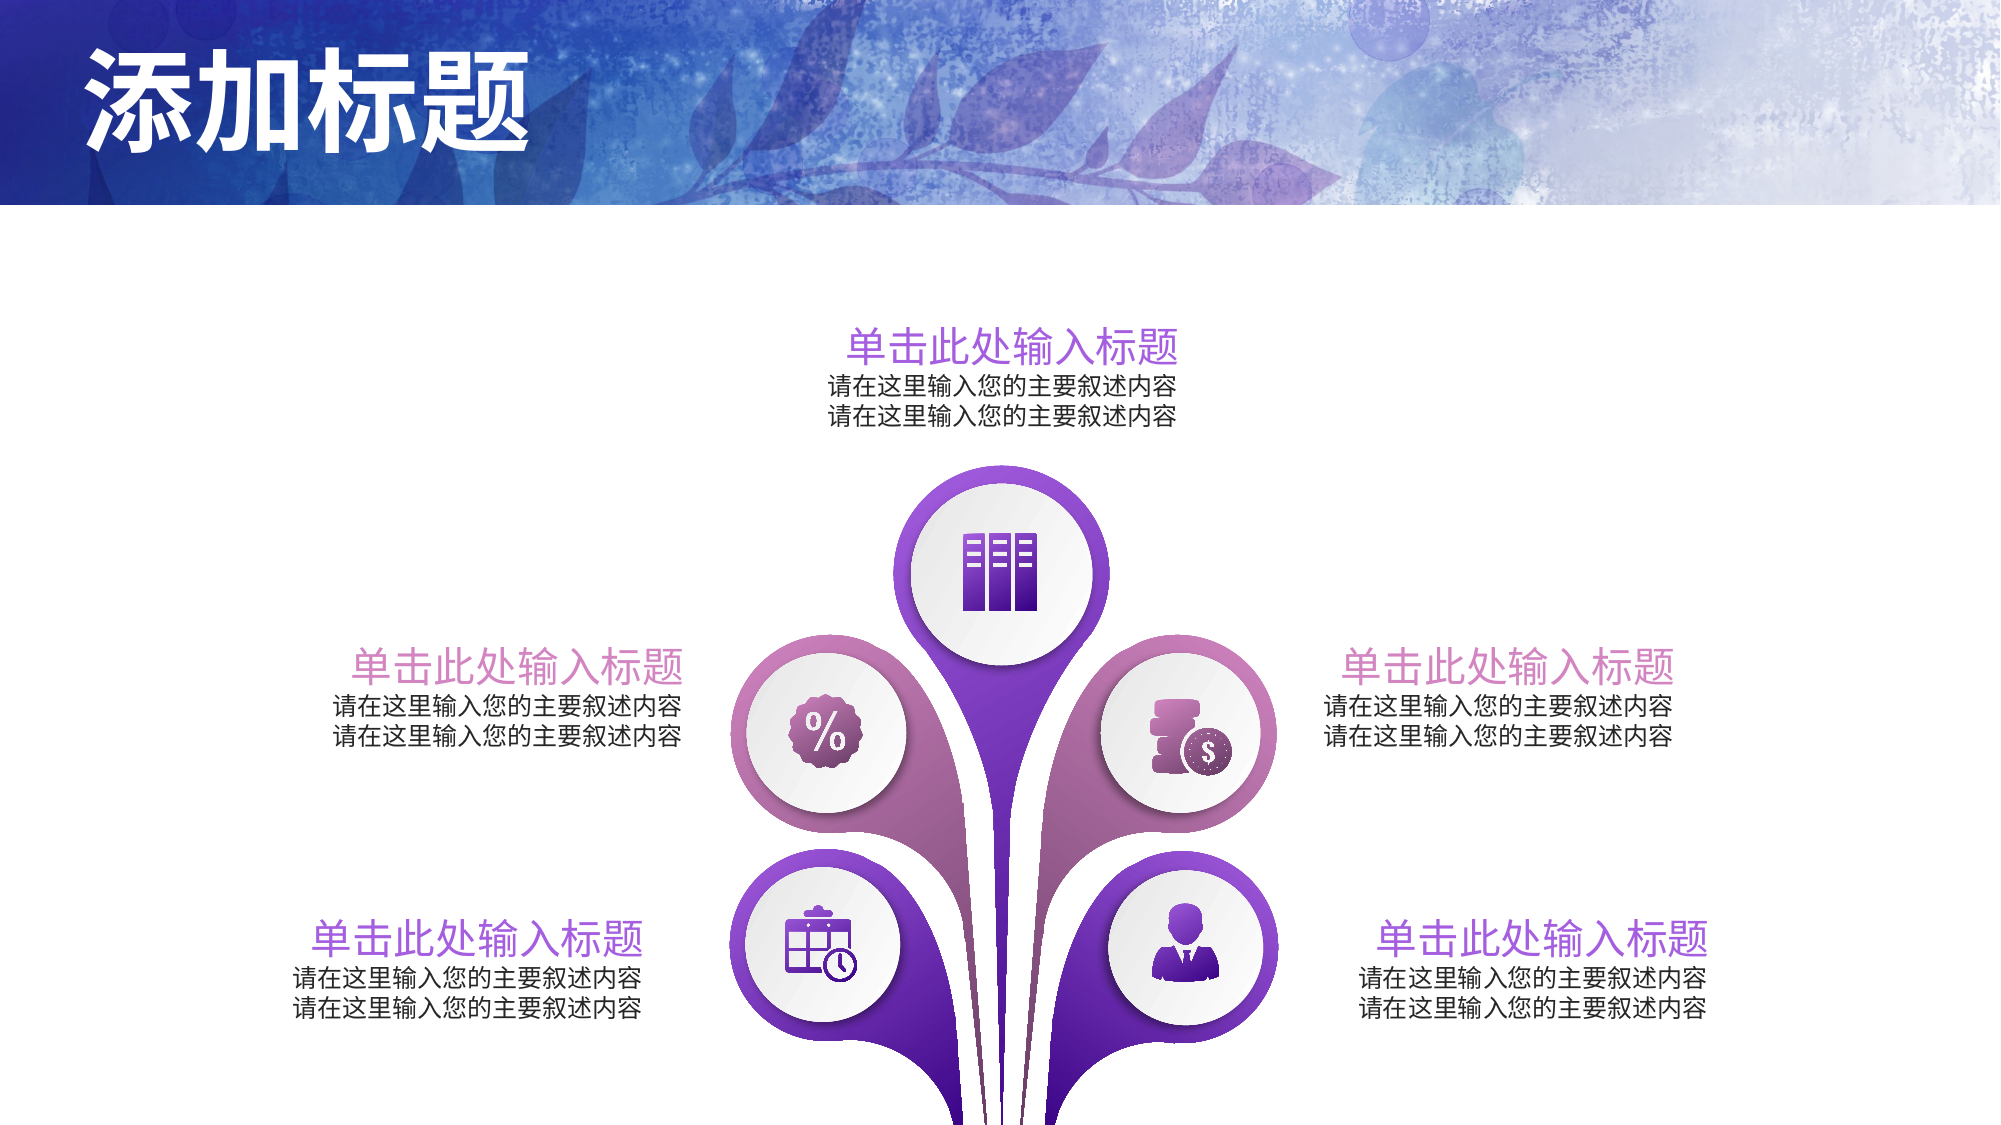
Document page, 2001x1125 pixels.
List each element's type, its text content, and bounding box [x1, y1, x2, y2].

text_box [733, 847, 954, 1125]
text_box 单击此处输入标题 请在这里输入您的主要叙述内容 请在这里输入您的主要叙述内容 [813, 312, 1195, 518]
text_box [742, 633, 893, 847]
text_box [1038, 633, 1266, 1125]
text_box 单击此处输入标题 请在这里输入您的主要叙述内容 请在这里输入您的主要叙述内容 [318, 633, 700, 838]
picture [0, 0, 2000, 205]
text_box 单击此处输入标题 请在这里输入您的主要叙述内容 请在这里输入您的主要叙述内容 [1308, 633, 1690, 838]
text_box 单击此处输入标题 请在这里输入您的主要叙述内容 请在这里输入您的主要叙述内容 [278, 905, 660, 1110]
text_box 单击此处输入标题 请在这里输入您的主要叙述内容 请在这里输入您的主要叙述内容 [1343, 905, 1725, 1110]
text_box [1054, 850, 1275, 1125]
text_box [893, 465, 1110, 1125]
